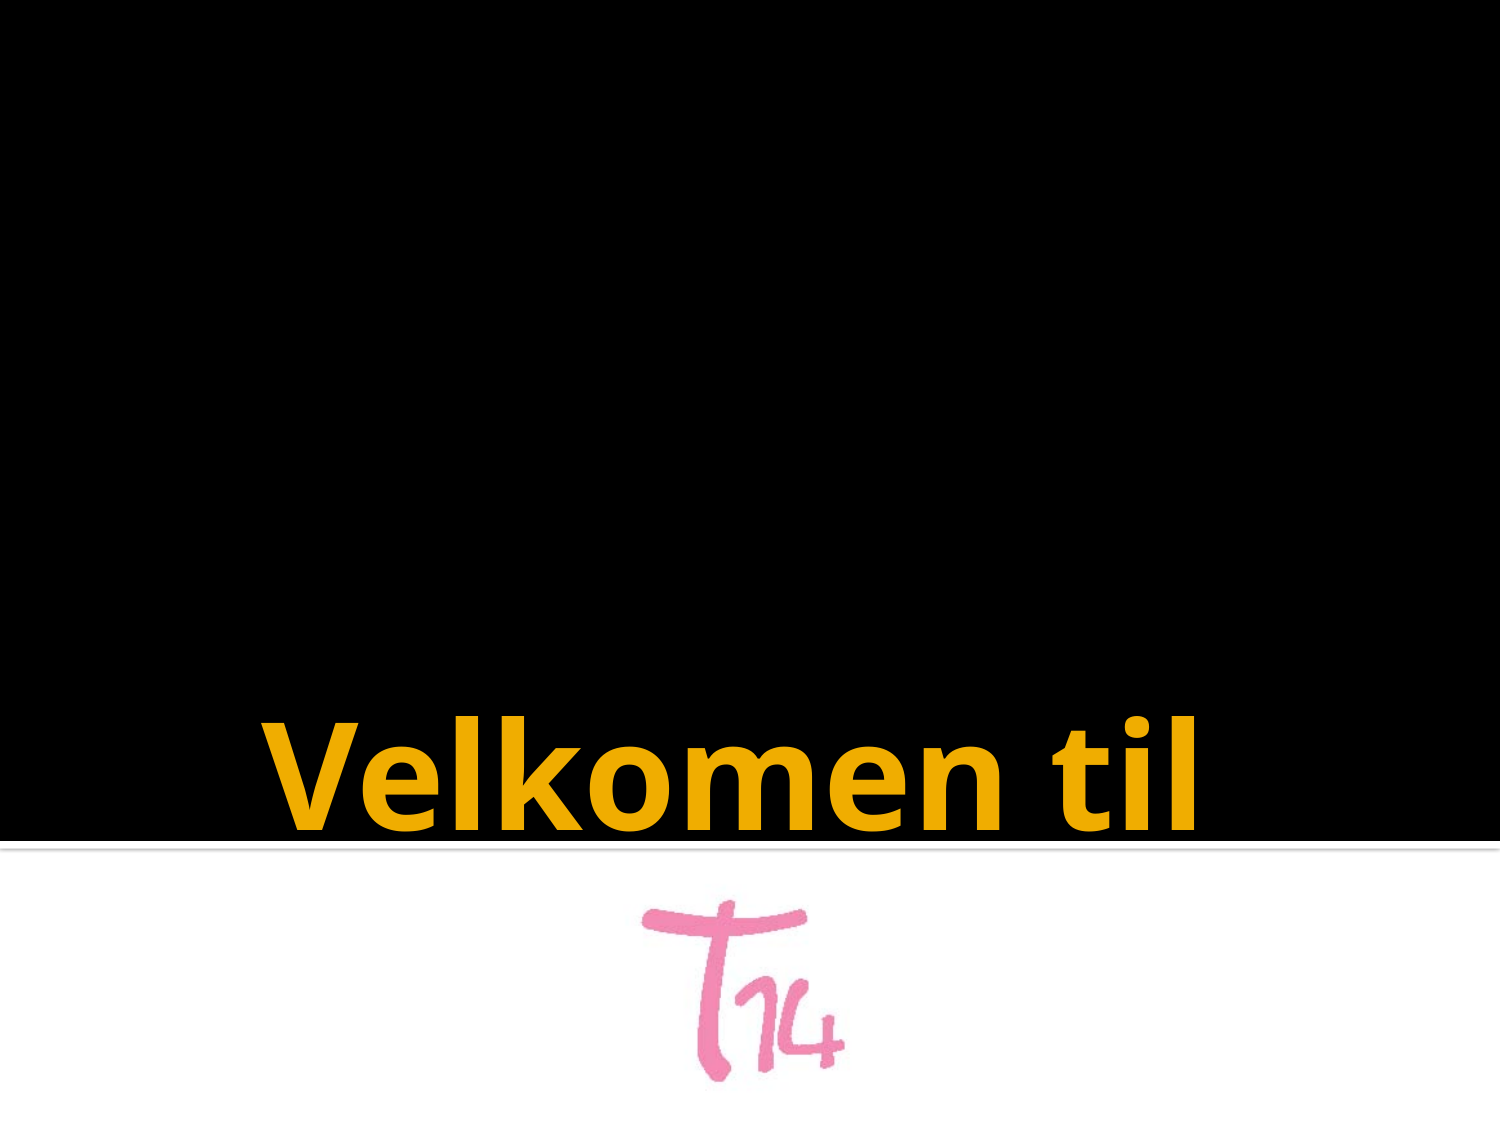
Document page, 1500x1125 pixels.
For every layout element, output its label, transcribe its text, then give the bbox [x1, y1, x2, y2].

picture [623, 864, 877, 1118]
title Velkomen til [40, 680, 1460, 956]
